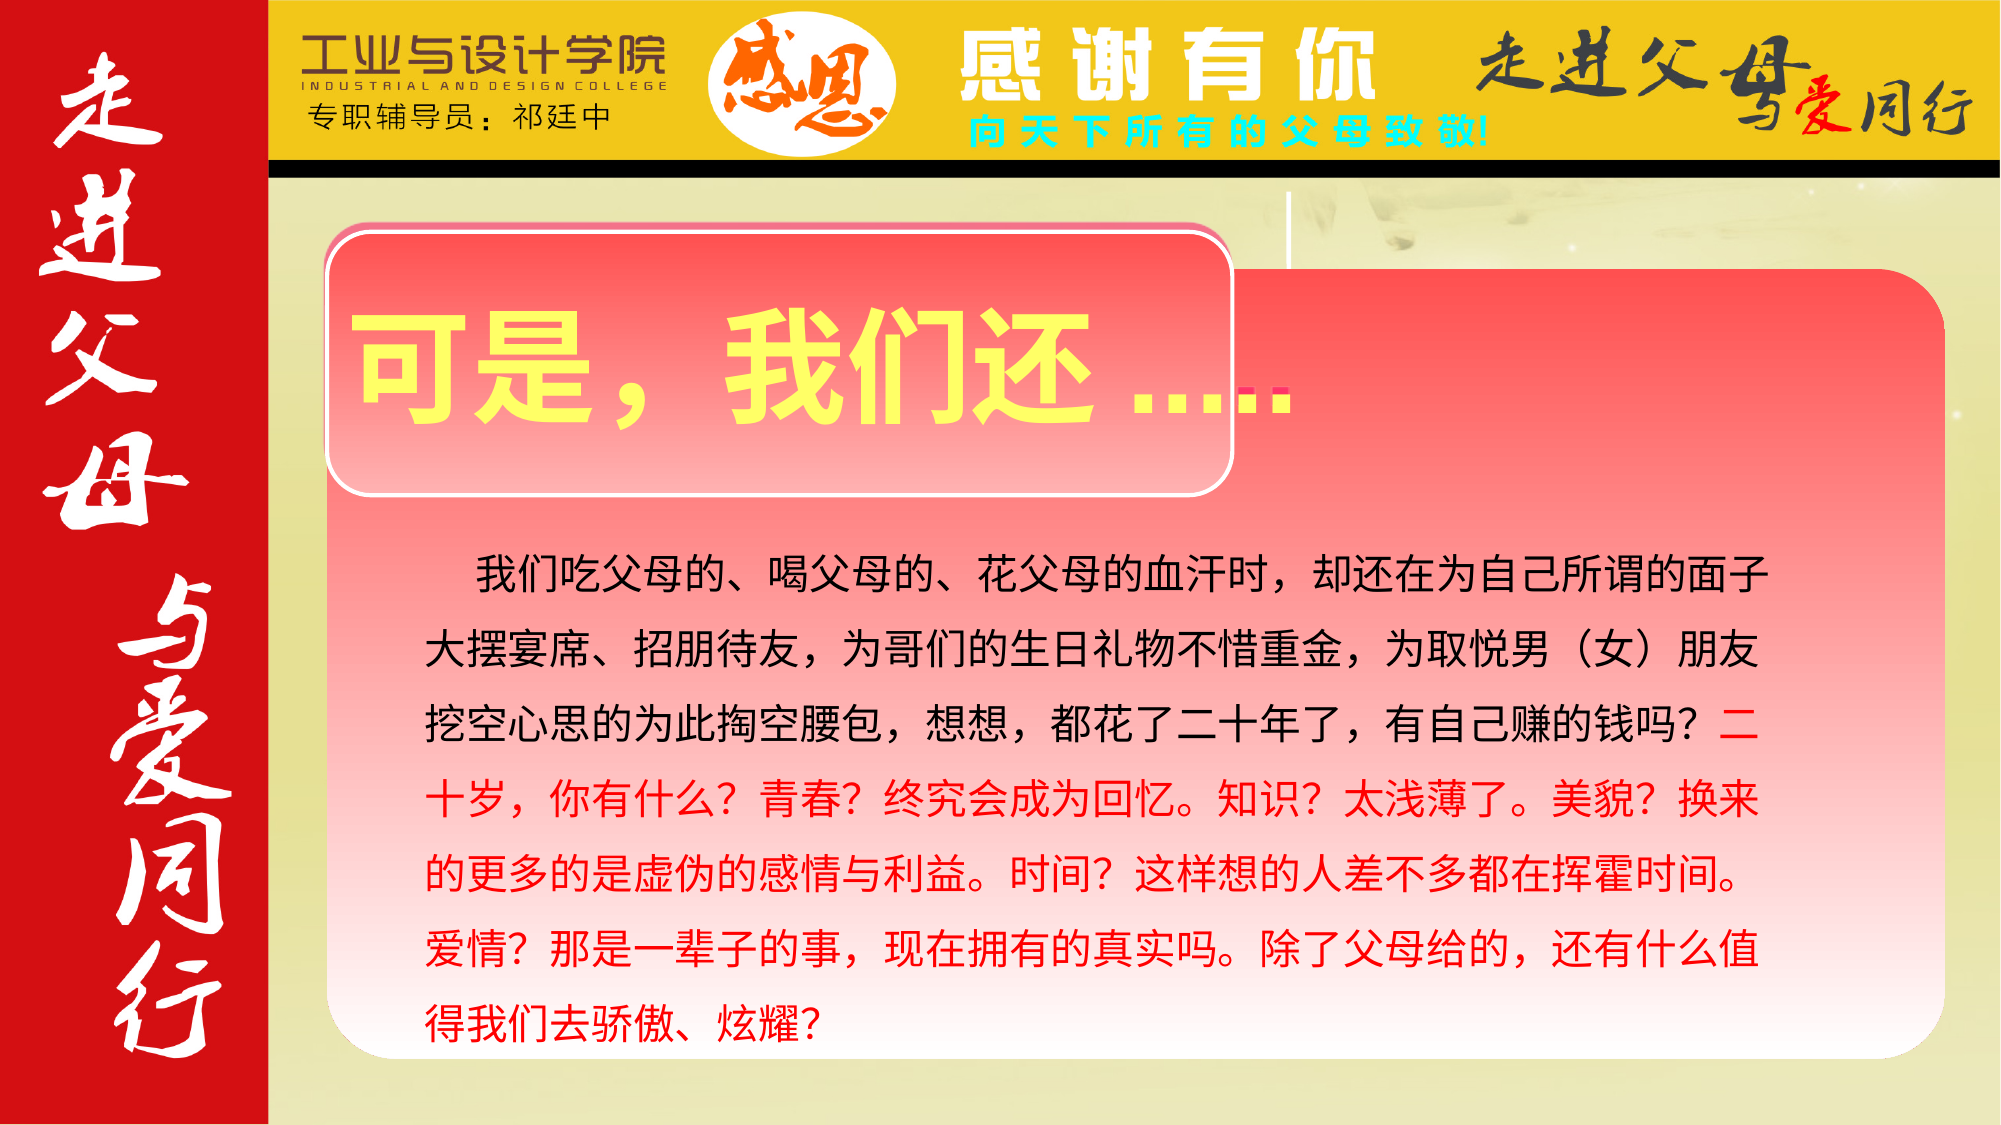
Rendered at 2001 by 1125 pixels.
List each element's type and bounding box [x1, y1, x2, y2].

picture [0, 0, 2001, 1125]
text_box [326, 231, 1946, 1059]
